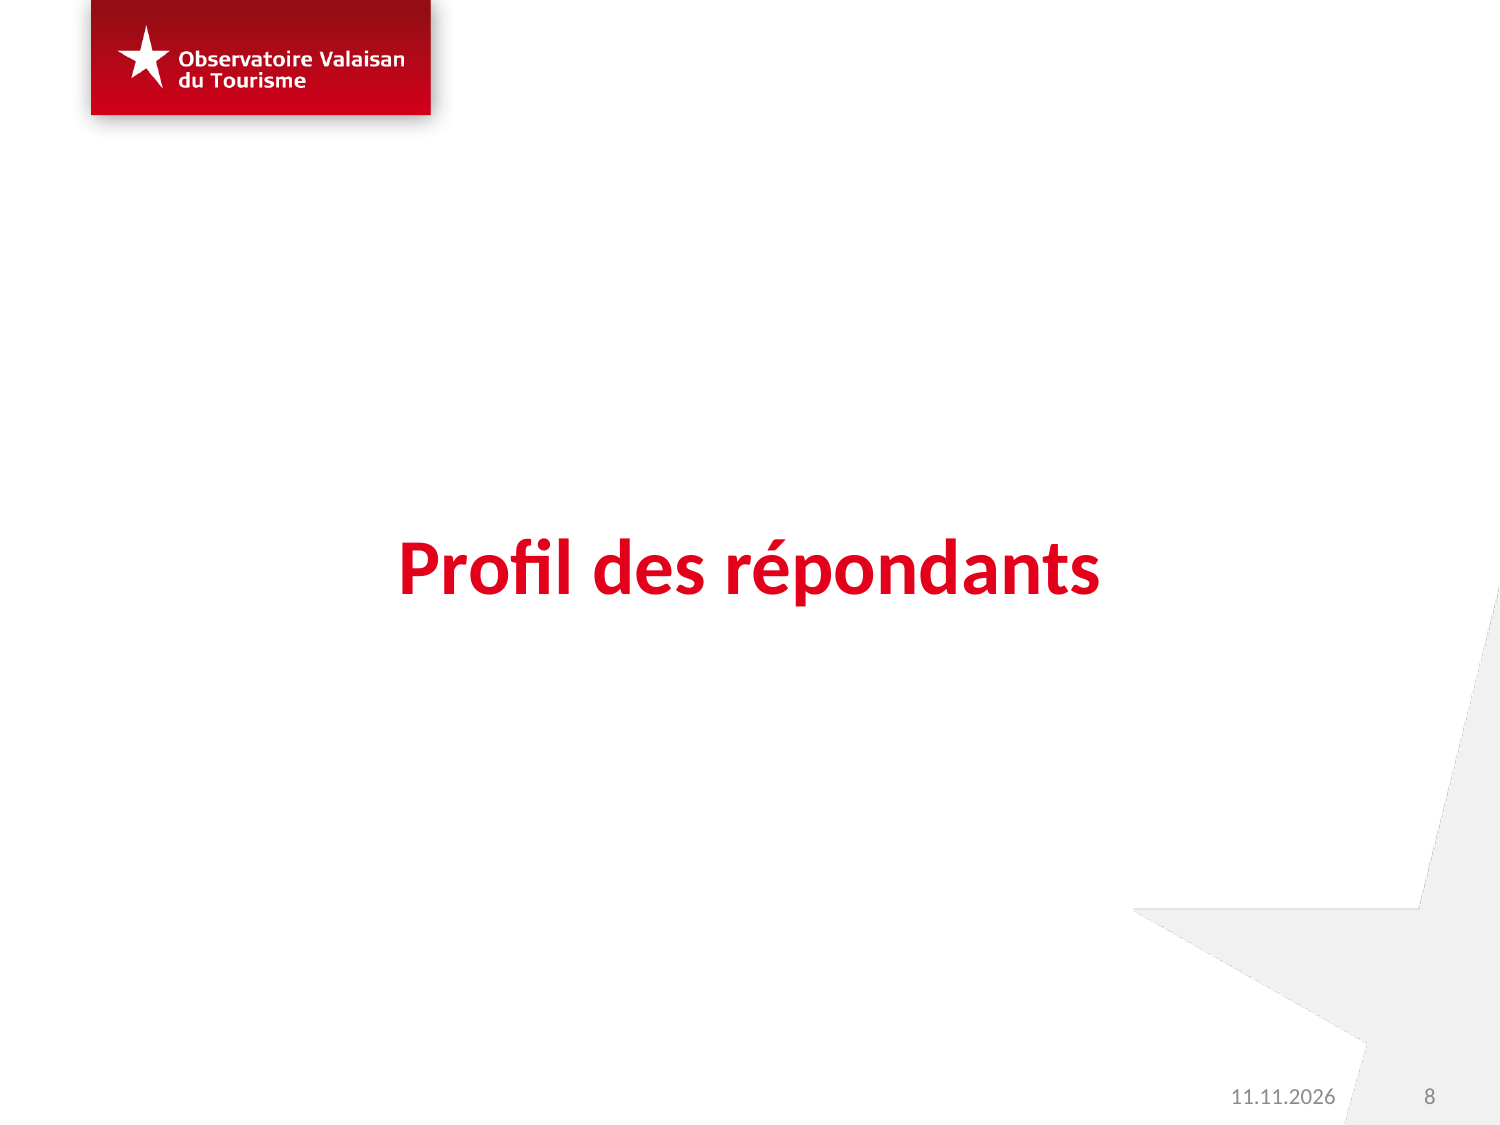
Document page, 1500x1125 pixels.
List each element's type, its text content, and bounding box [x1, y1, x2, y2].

title Profil des répondants [75, 486, 1425, 639]
picture [1129, 580, 1500, 1125]
slide_number 8 [1100, 1065, 1451, 1125]
picture [0, 0, 539, 156]
